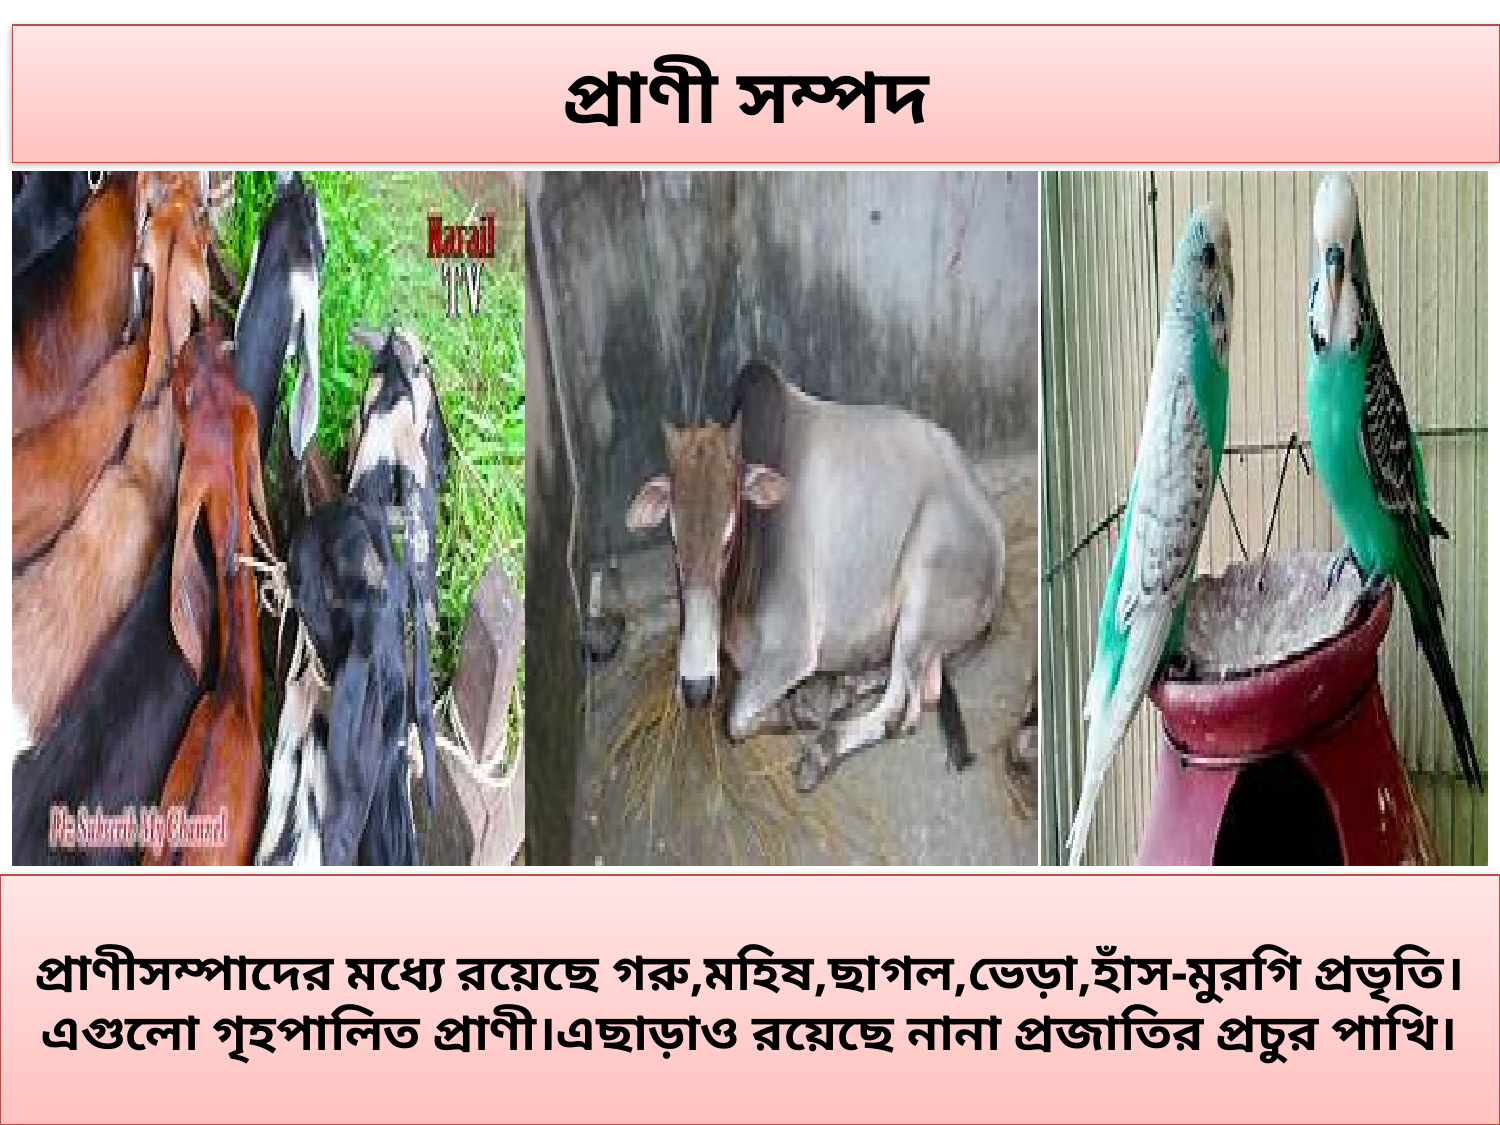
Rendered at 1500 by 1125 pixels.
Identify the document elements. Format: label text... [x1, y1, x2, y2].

text_box প্রাণীসম্পাদের মধ্যে রয়েছে গরু,মহিষ,ছাগল,ভেড়া,হাঁস-মুরগি প্রভৃতি।এগুলো গৃহপালিত প্রাণী।এছাড়াও রয়েছে নানা প্রজাতির প্রচুর পাখি। [0, 874, 1500, 1125]
picture [1041, 171, 1488, 866]
text_box প্রাণী সম্পদ [12, 24, 1500, 163]
picture [12, 171, 1038, 866]
